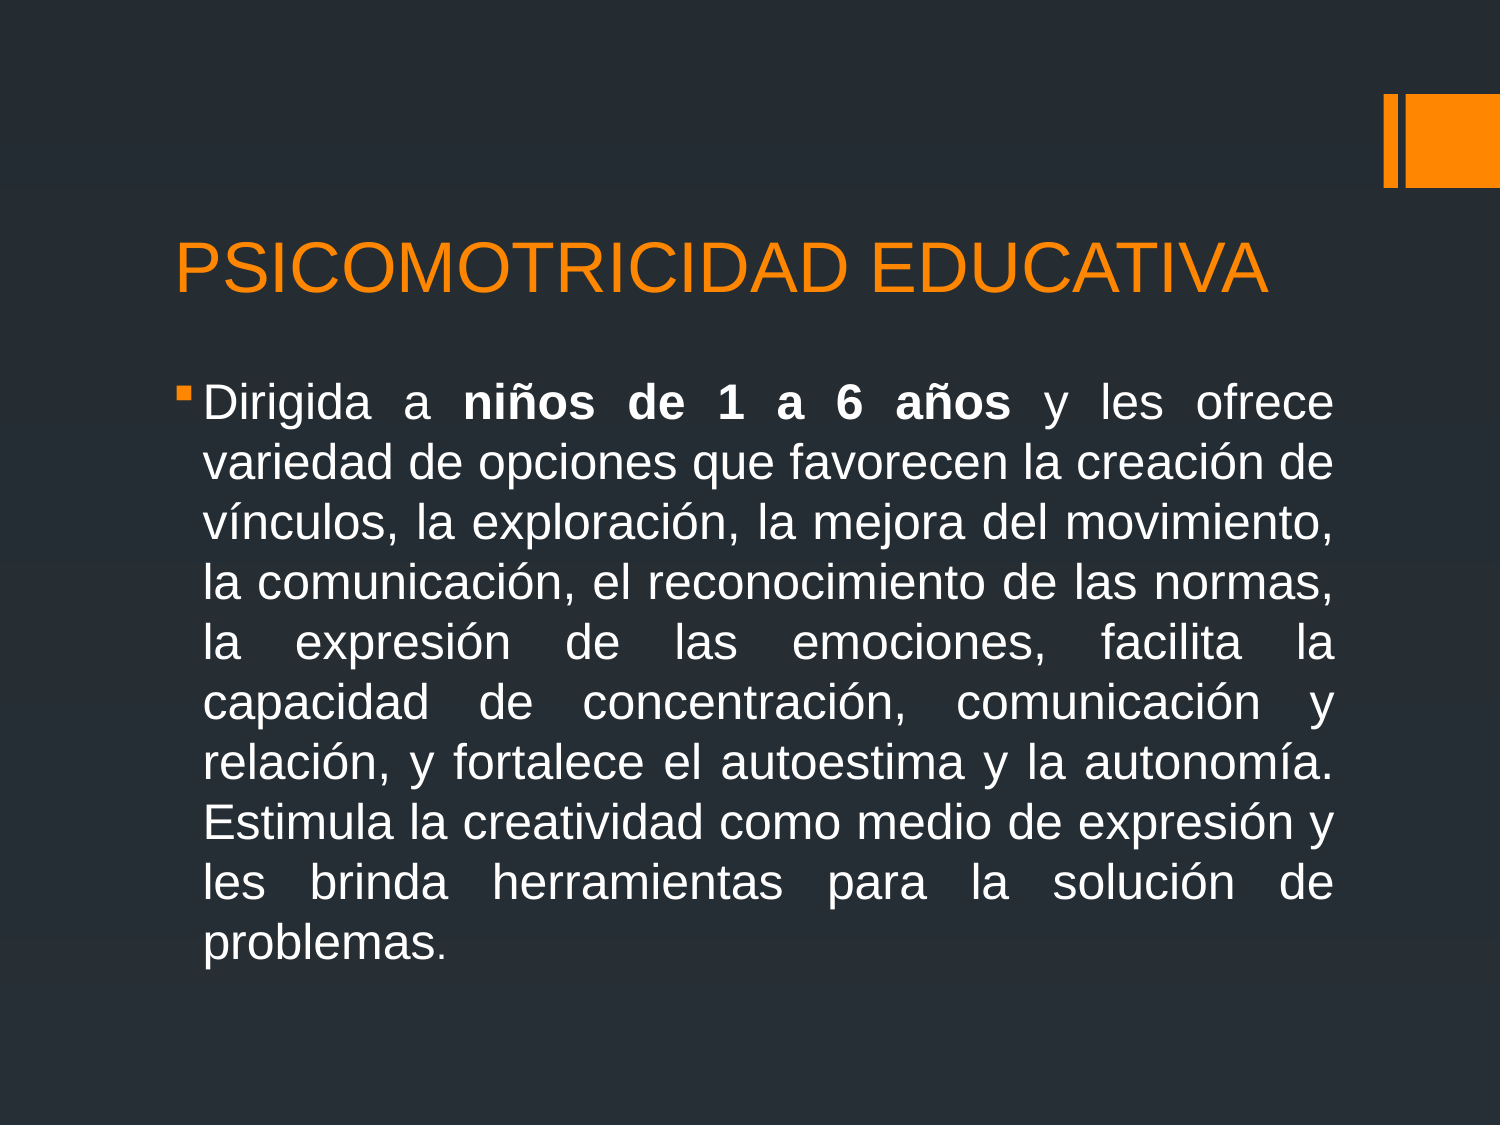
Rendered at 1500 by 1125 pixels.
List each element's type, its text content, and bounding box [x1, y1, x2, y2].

list Dirigida a niños de 1 a 6 años y les ofrece variedad de opciones que favorecen la creación de vínculos, la exploración, la mejora del movimiento, la comunicación, el reconocimiento de las normas, la expresión de las emociones, facilita la capacidad de concentración, comunicación y relación, y fortalece el autoestima y la autonomía. Estimula la creatividad como medio de expresión y les brinda herramientas para la solución de problemas. [150, 361, 1350, 1035]
title PSICOMOTRICIDAD EDUCATIVA [159, 149, 1360, 315]
